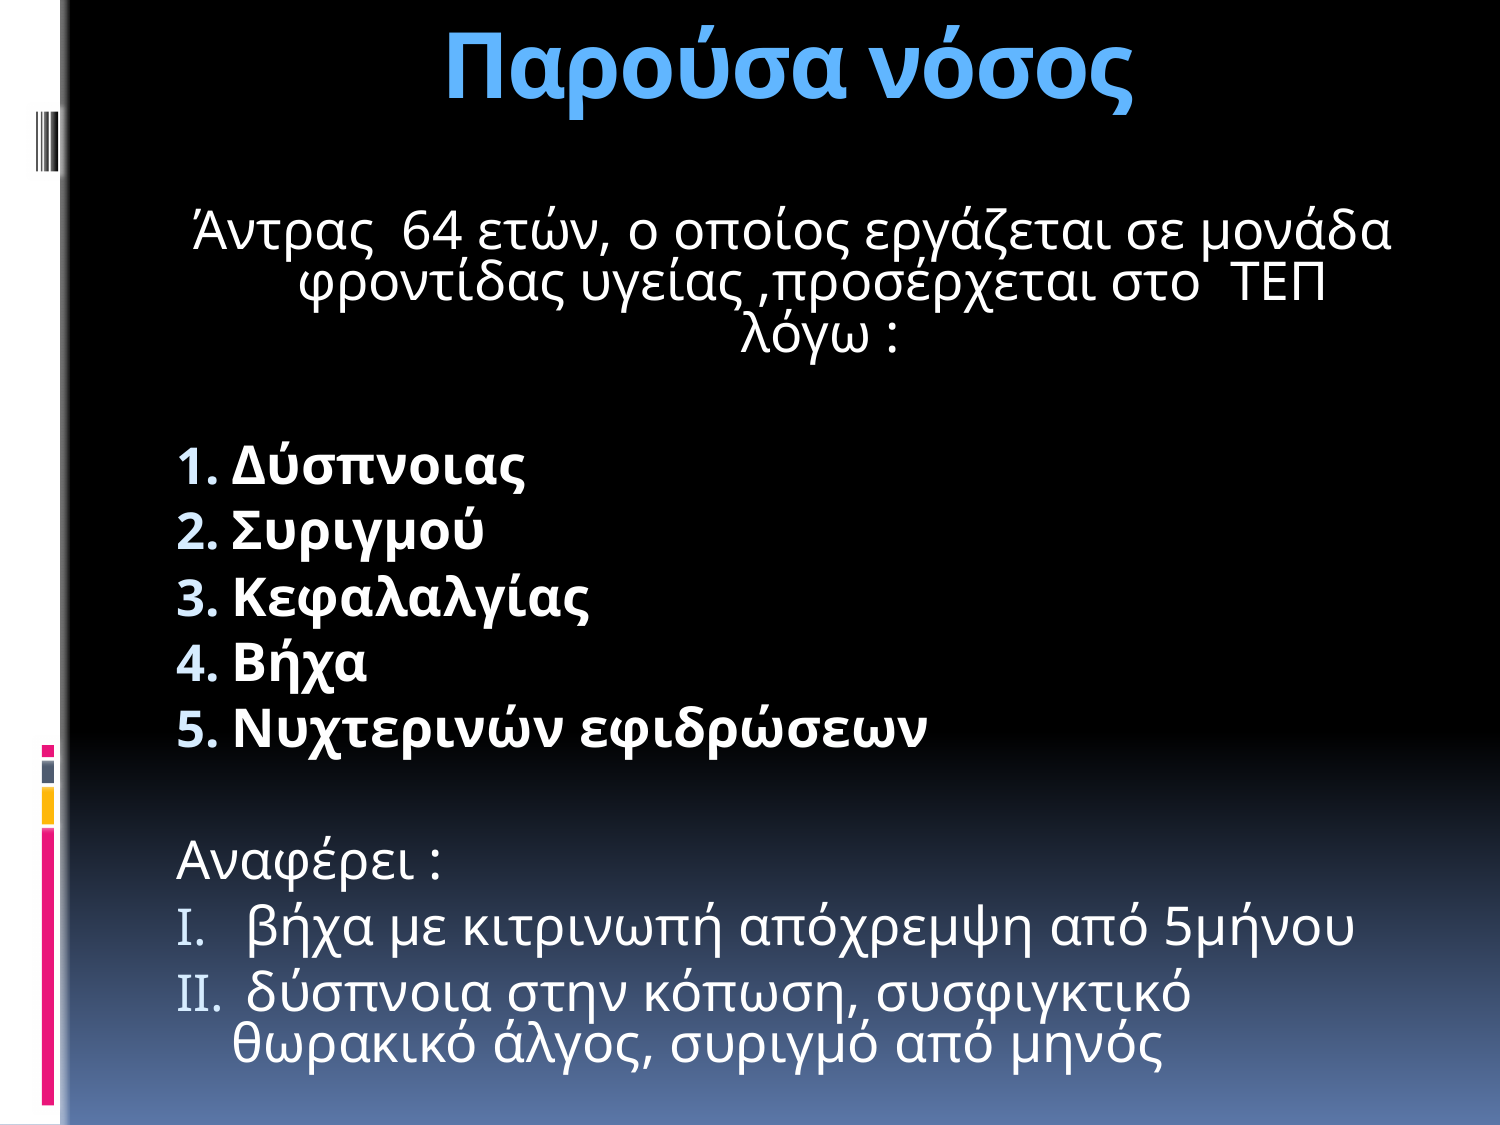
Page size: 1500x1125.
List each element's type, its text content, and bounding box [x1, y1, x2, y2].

title Παρούσα νόσος [150, 0, 1425, 116]
list Άντρας 64 ετών, ο οποίος εργάζεται σε μονάδα φροντίδας υγείας ,προσέρχεται στο ΤΕΠ λόγω : Δύσπνοιας Συριγμού Κεφαλαλγίας Βήχα Νυχτερινών εφιδρώσεων Αναφέρει : βήχα με κιτρινωπή απόχρεμψη από 5μήνου δύσπνοια στην κόπωση, συσφιγκτικό θωρακικό άλγος, συριγμό από μηνός [149, 116, 1426, 1091]
